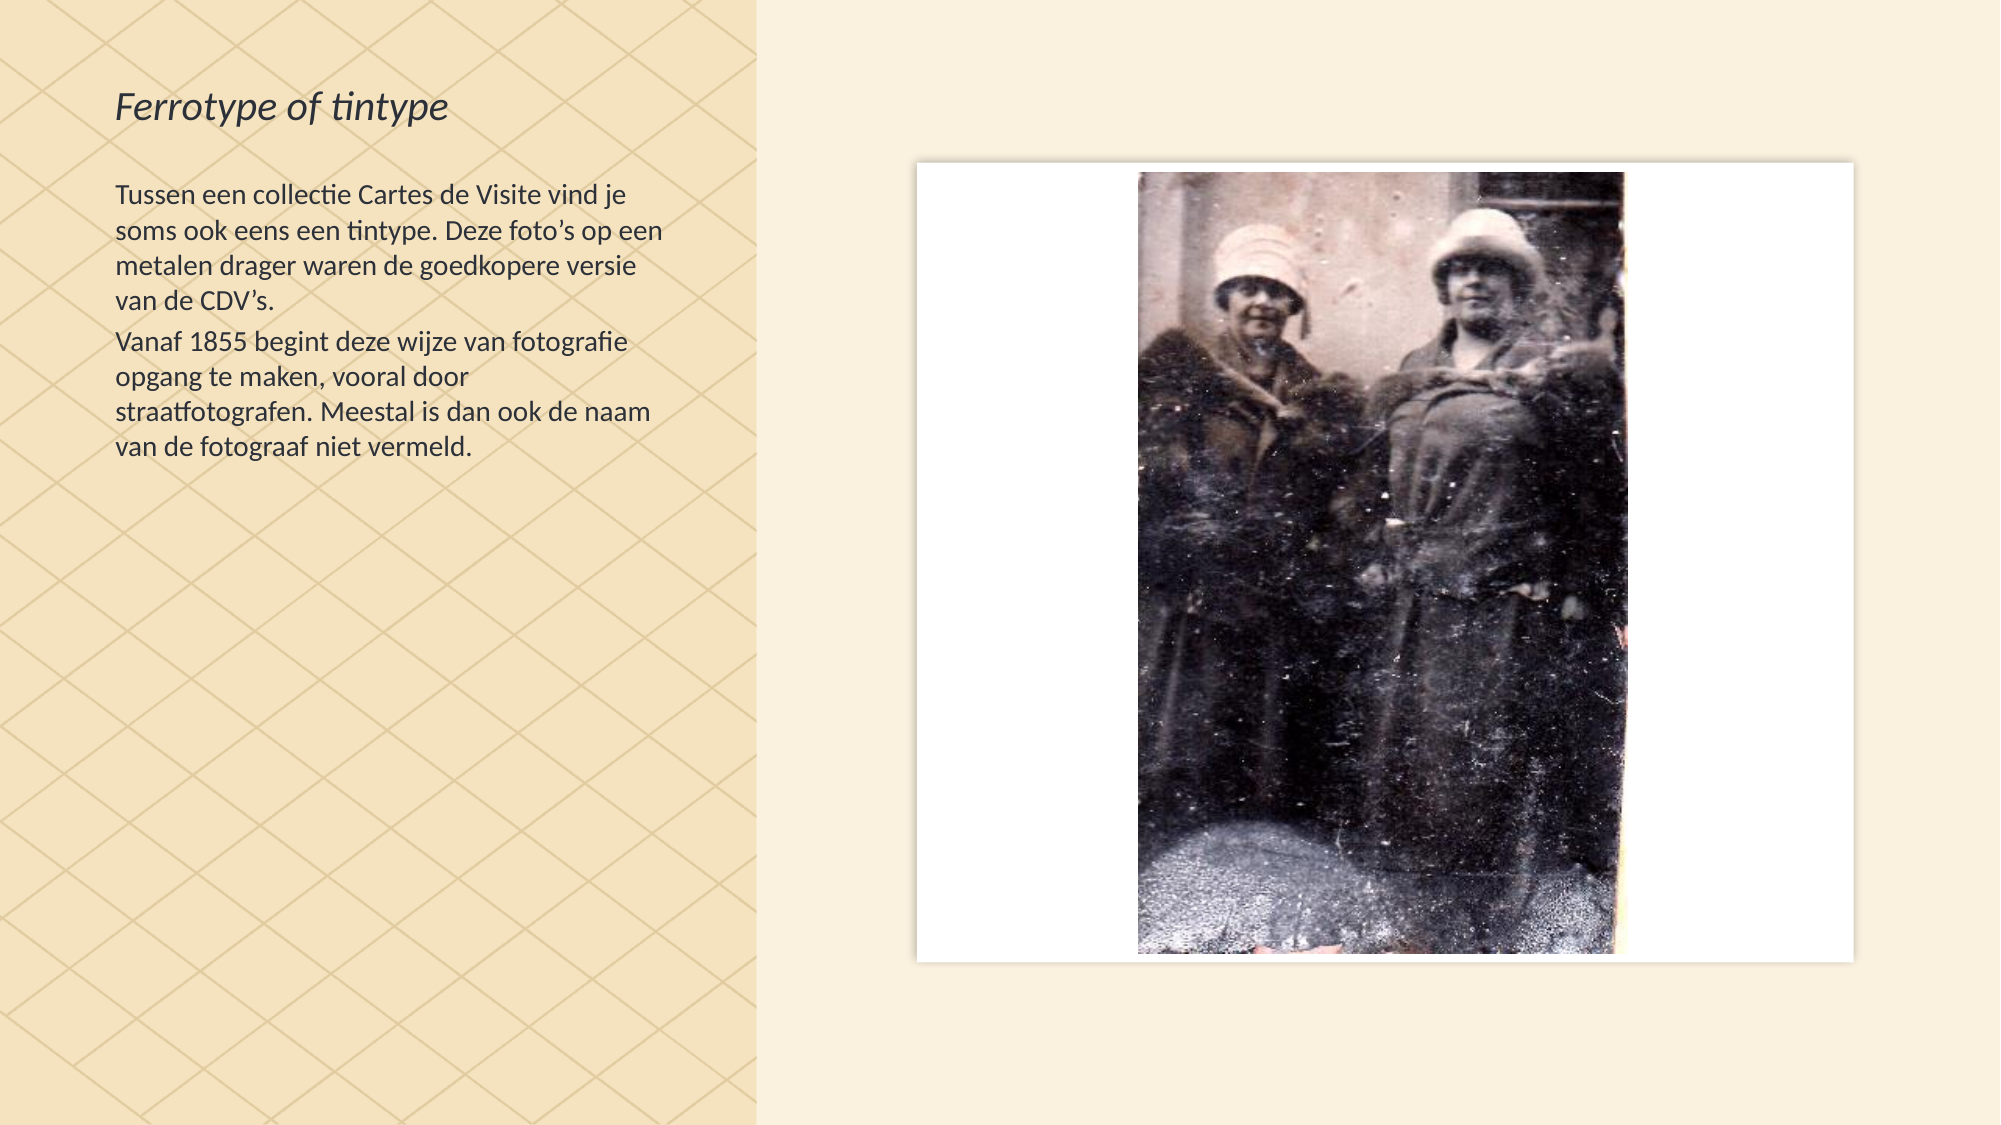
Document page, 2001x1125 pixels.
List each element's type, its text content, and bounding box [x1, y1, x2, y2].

picture [1137, 172, 1628, 954]
picture [0, 0, 757, 1125]
list Tussen een collectie Cartes de Visite vind je soms ook eens een tintype. Deze foto’s op een metalen drager waren de goedkopere versie van de CDV’s. Vanaf 1855 begint deze wijze van fotografie opgang te maken, vooral door straatfotografen. Meestal is dan ook de naam van de fotograaf niet vermeld. [100, 160, 684, 563]
title Ferrotype of tintype [99, 54, 684, 153]
